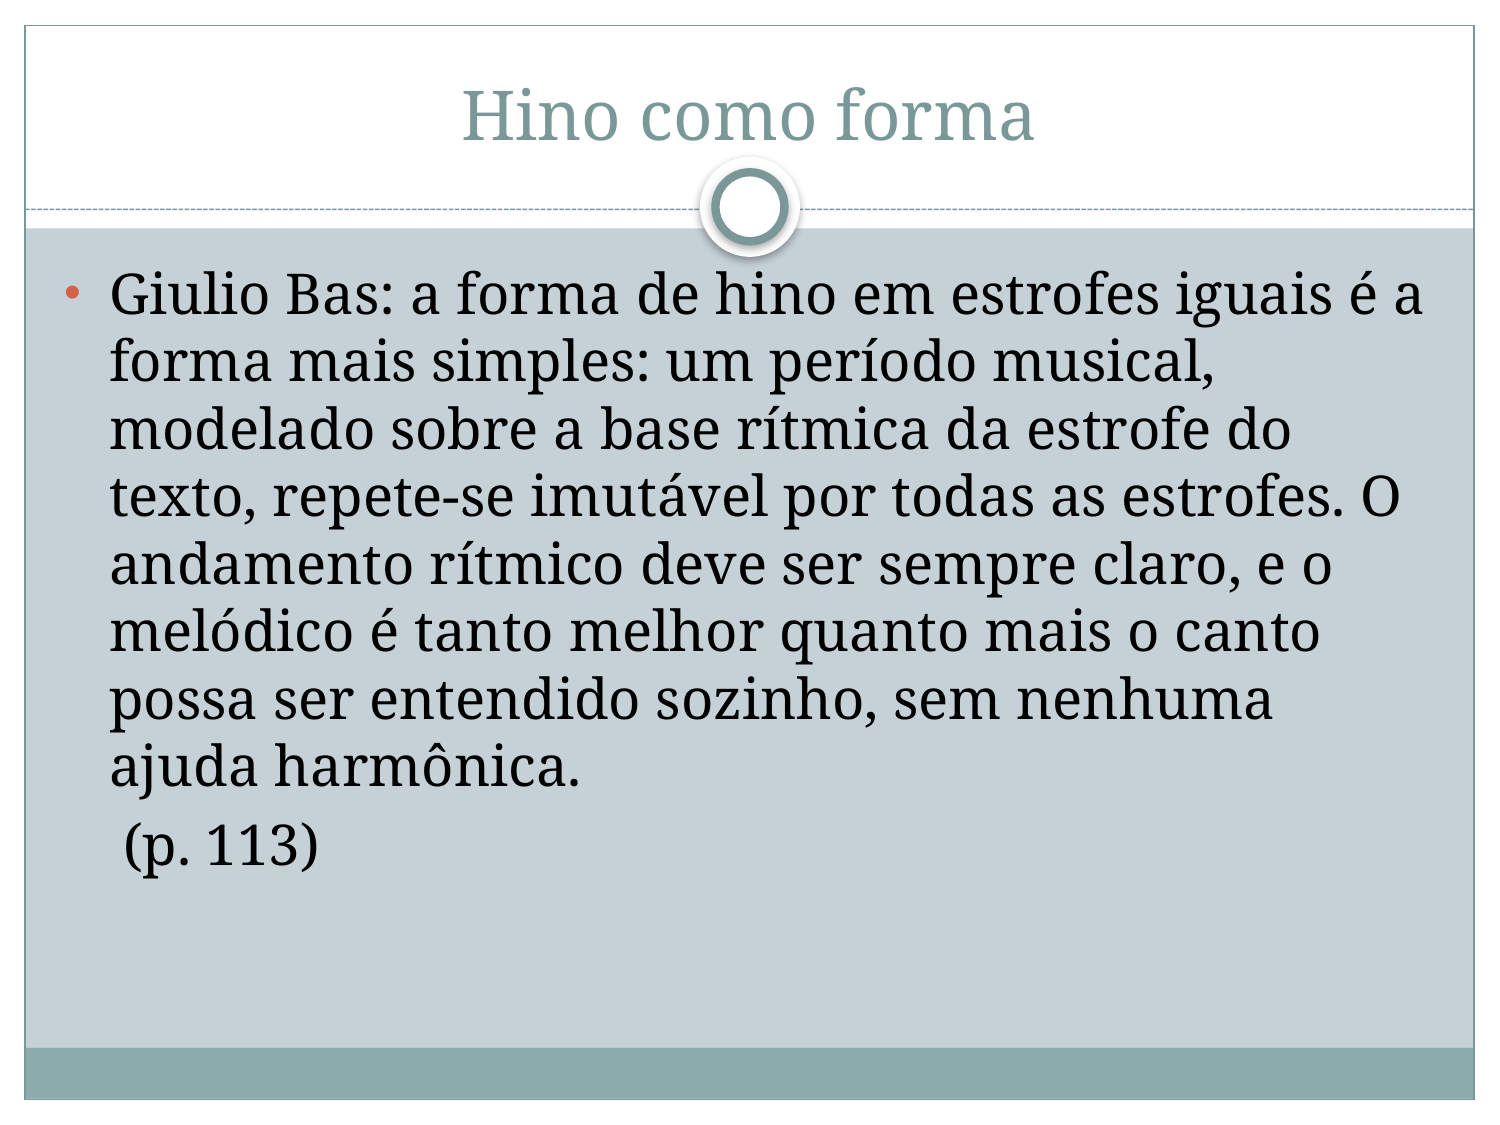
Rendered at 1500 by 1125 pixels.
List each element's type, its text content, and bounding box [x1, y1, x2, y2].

title Hino como forma [49, 37, 1450, 162]
list Giulio Bas: a forma de hino em estrofes iguais é a forma mais simples: um período musical, modelado sobre a base rítmica da estrofe do texto, repete-se imutável por todas as estrofes. O andamento rítmico deve ser sempre claro, e o melódico é tanto melhor quanto mais o canto possa ser entendido sozinho, sem nenhuma ajuda harmônica. (p. 113) [49, 250, 1445, 1001]
